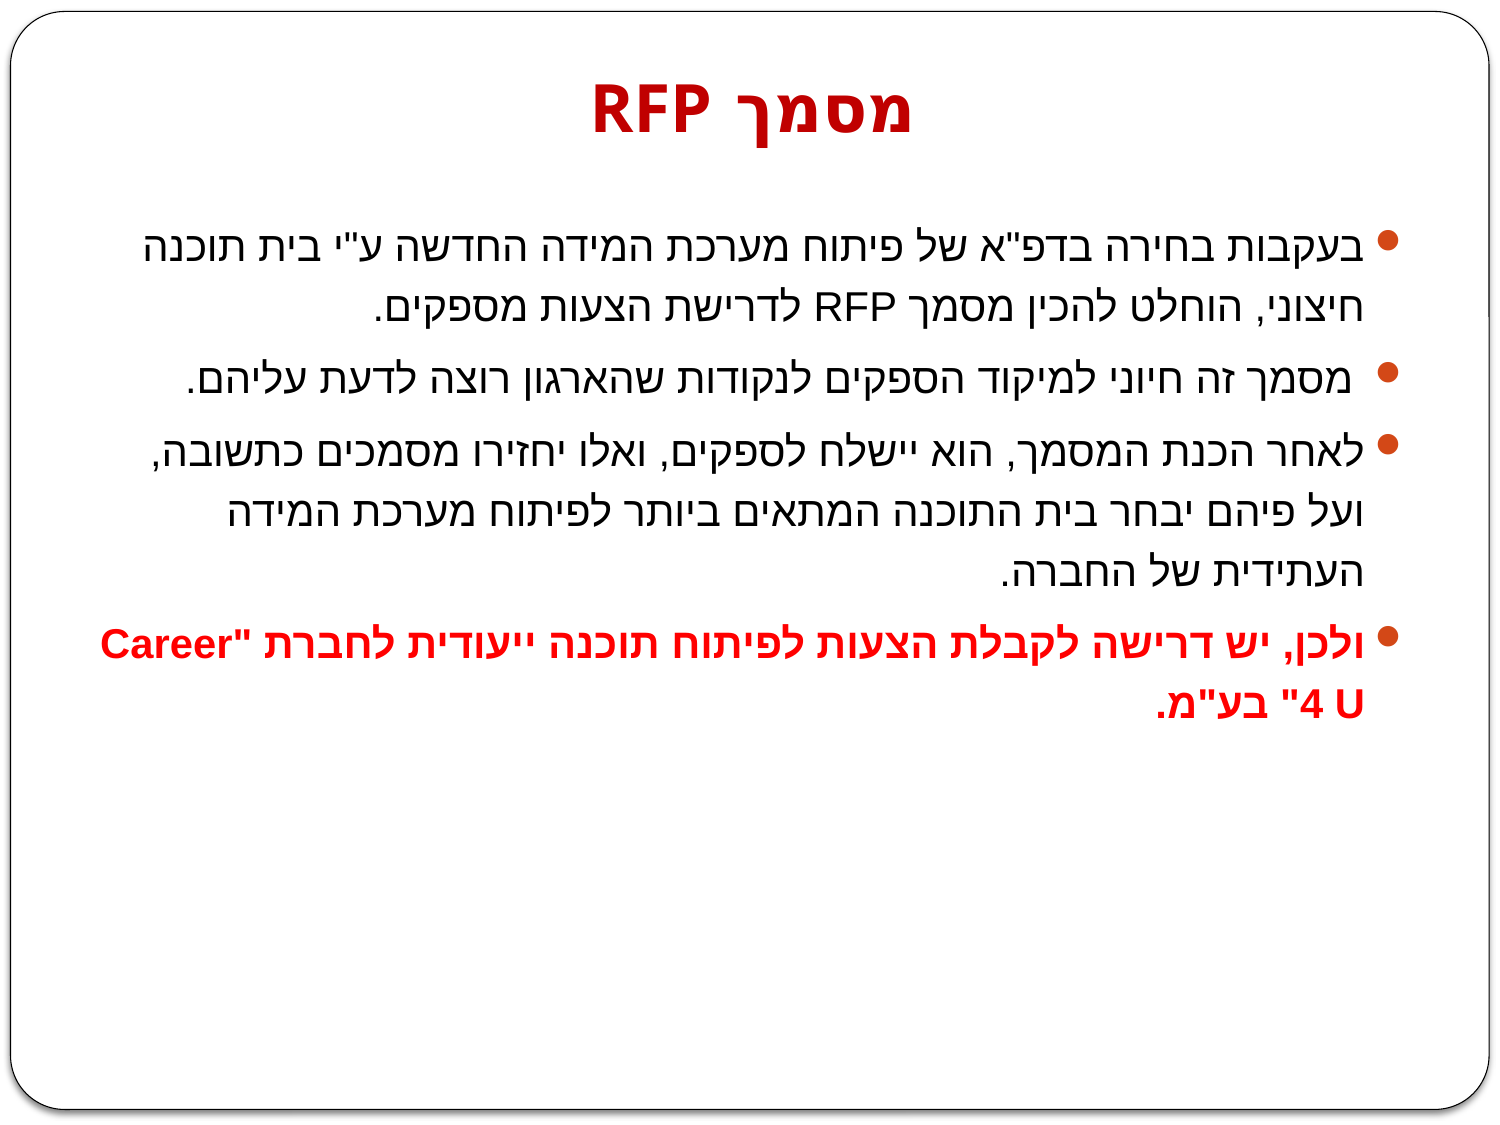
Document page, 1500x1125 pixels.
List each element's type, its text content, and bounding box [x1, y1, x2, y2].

title מסמך RFP [70, 31, 1436, 161]
list בעקבות בחירה בדפ"א של פיתוח מערכת המידה החדשה ע"י בית תוכנה חיצוני, הוחלט להכין מסמך RFP לדרישת הצעות מספקים. מסמך זה חיוני למיקוד הספקים לנקודות שהארגון רוצה לדעת עליהם. לאחר הכנת המסמך, הוא יישלח לספקים, ואלו יחזירו מסמכים כתשובה, ועל פיהם יבחר בית התוכנה המתאים ביותר לפיתוח מערכת המידה העתידית של החברה. ולכן, יש דרישה לקבלת הצעות לפיתוח תוכנה ייעודית לחברת "Career 4 U" בע"מ. [75, 140, 1425, 1055]
